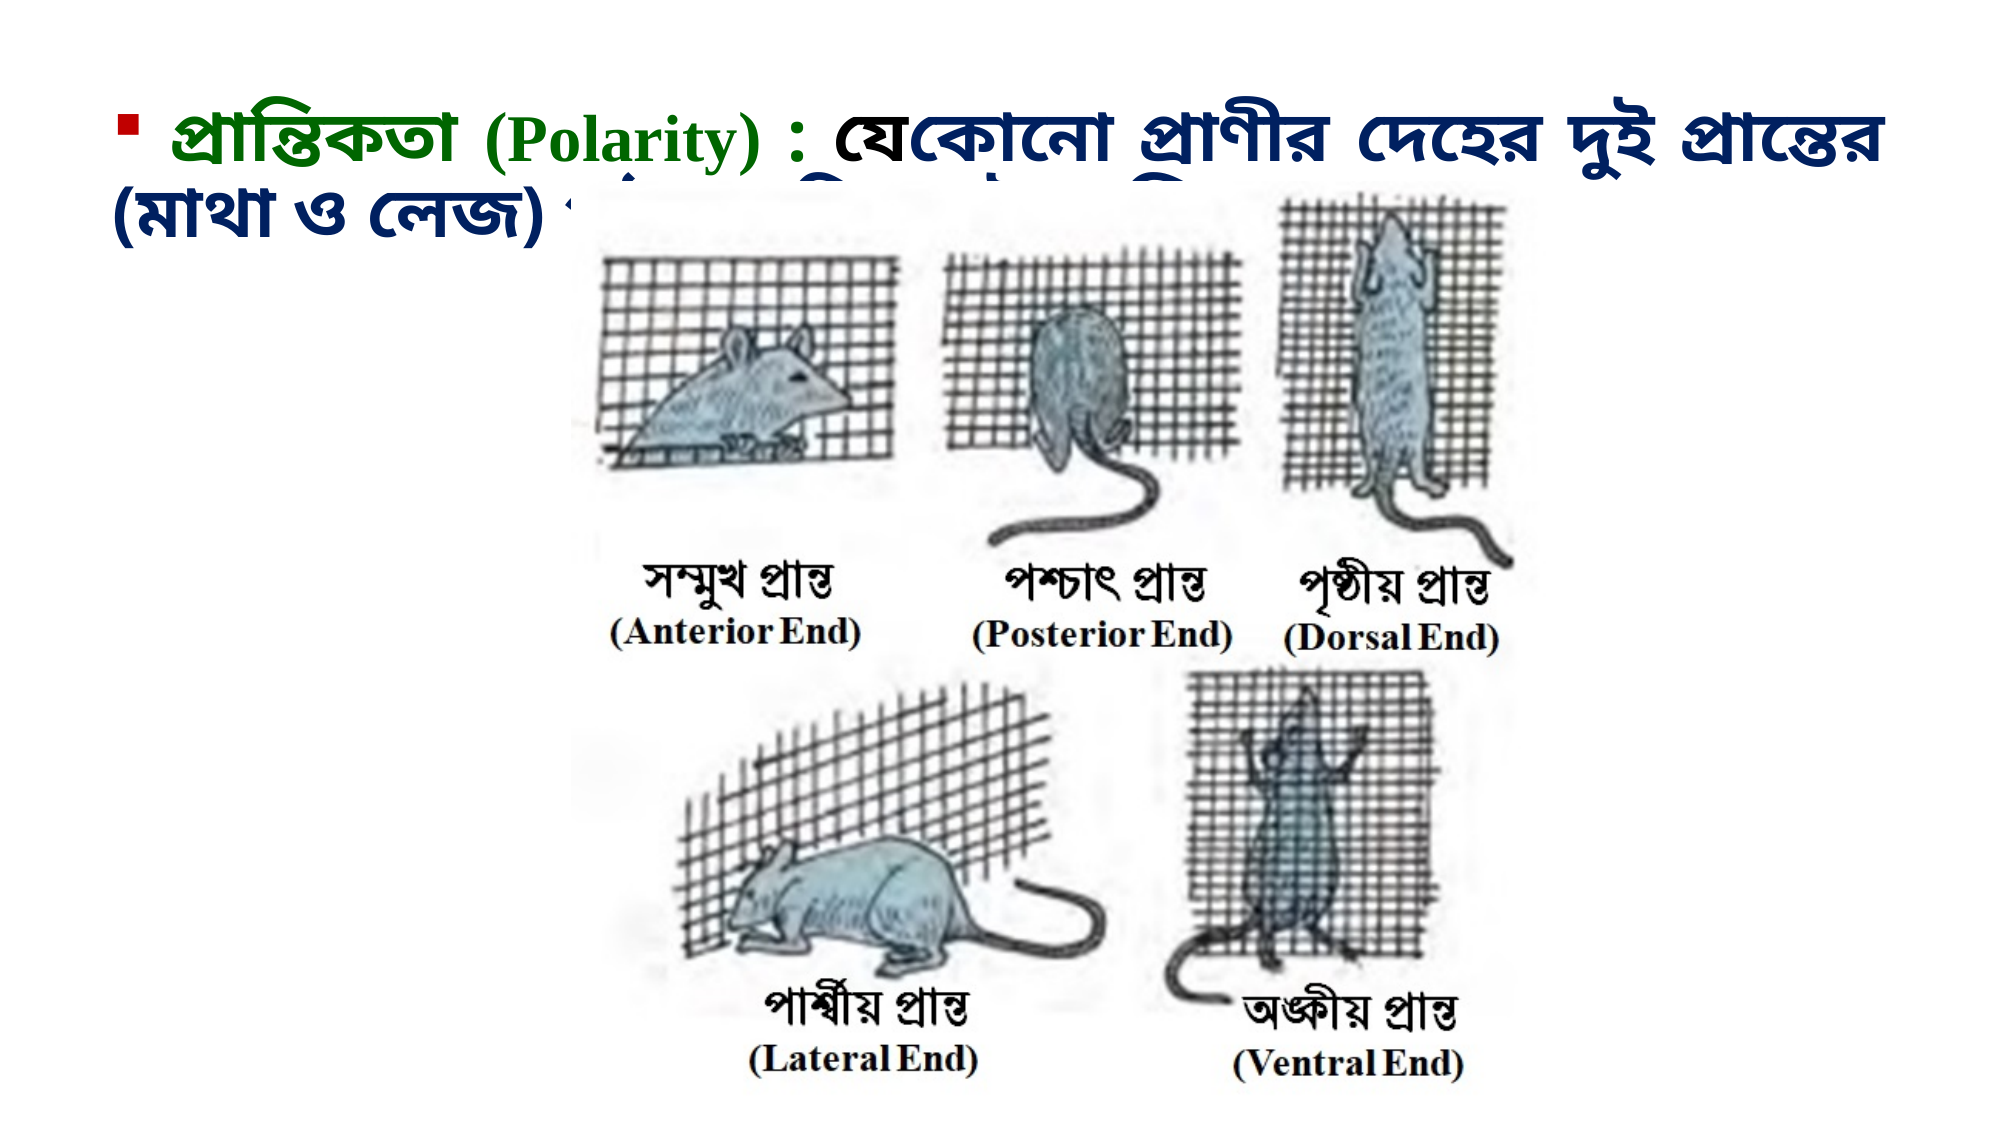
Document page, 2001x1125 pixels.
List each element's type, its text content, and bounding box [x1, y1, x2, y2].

picture [571, 181, 1548, 1100]
text_box প্রান্তিকতা (Polarity) : যেকোনো প্রাণীর দেহের দুই প্রান্তের (মাথা ও লেজ) গঠনের ভিন্নতাই প্রান্তিকতা। [97, 92, 1900, 261]
